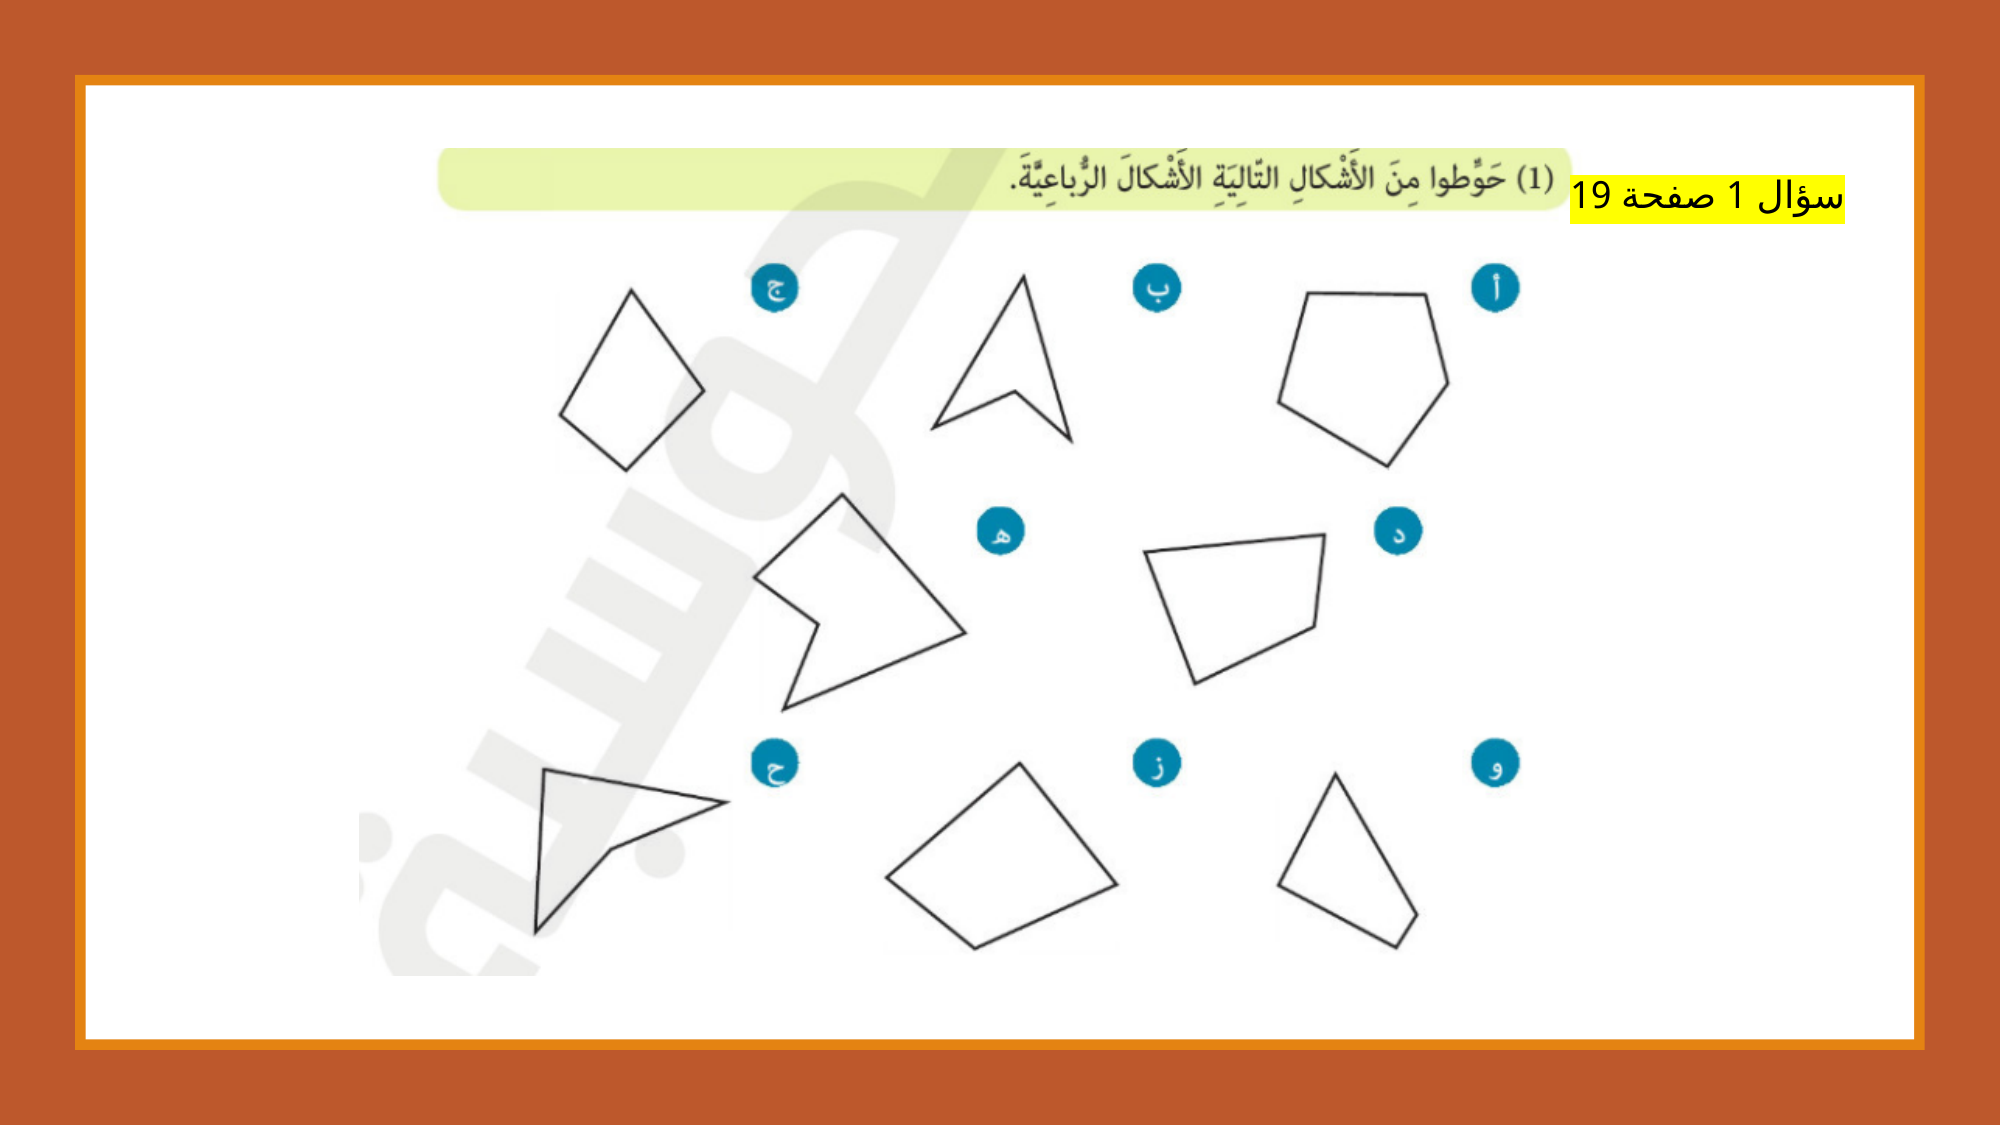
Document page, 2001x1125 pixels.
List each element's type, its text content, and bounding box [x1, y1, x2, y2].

text_box [0, 0, 2000, 1125]
text_box [84, 84, 1916, 1041]
text_box سؤال 1 صفحة 19 [1655, 163, 1874, 224]
picture [358, 148, 1647, 976]
text_box [74, 74, 1926, 1051]
